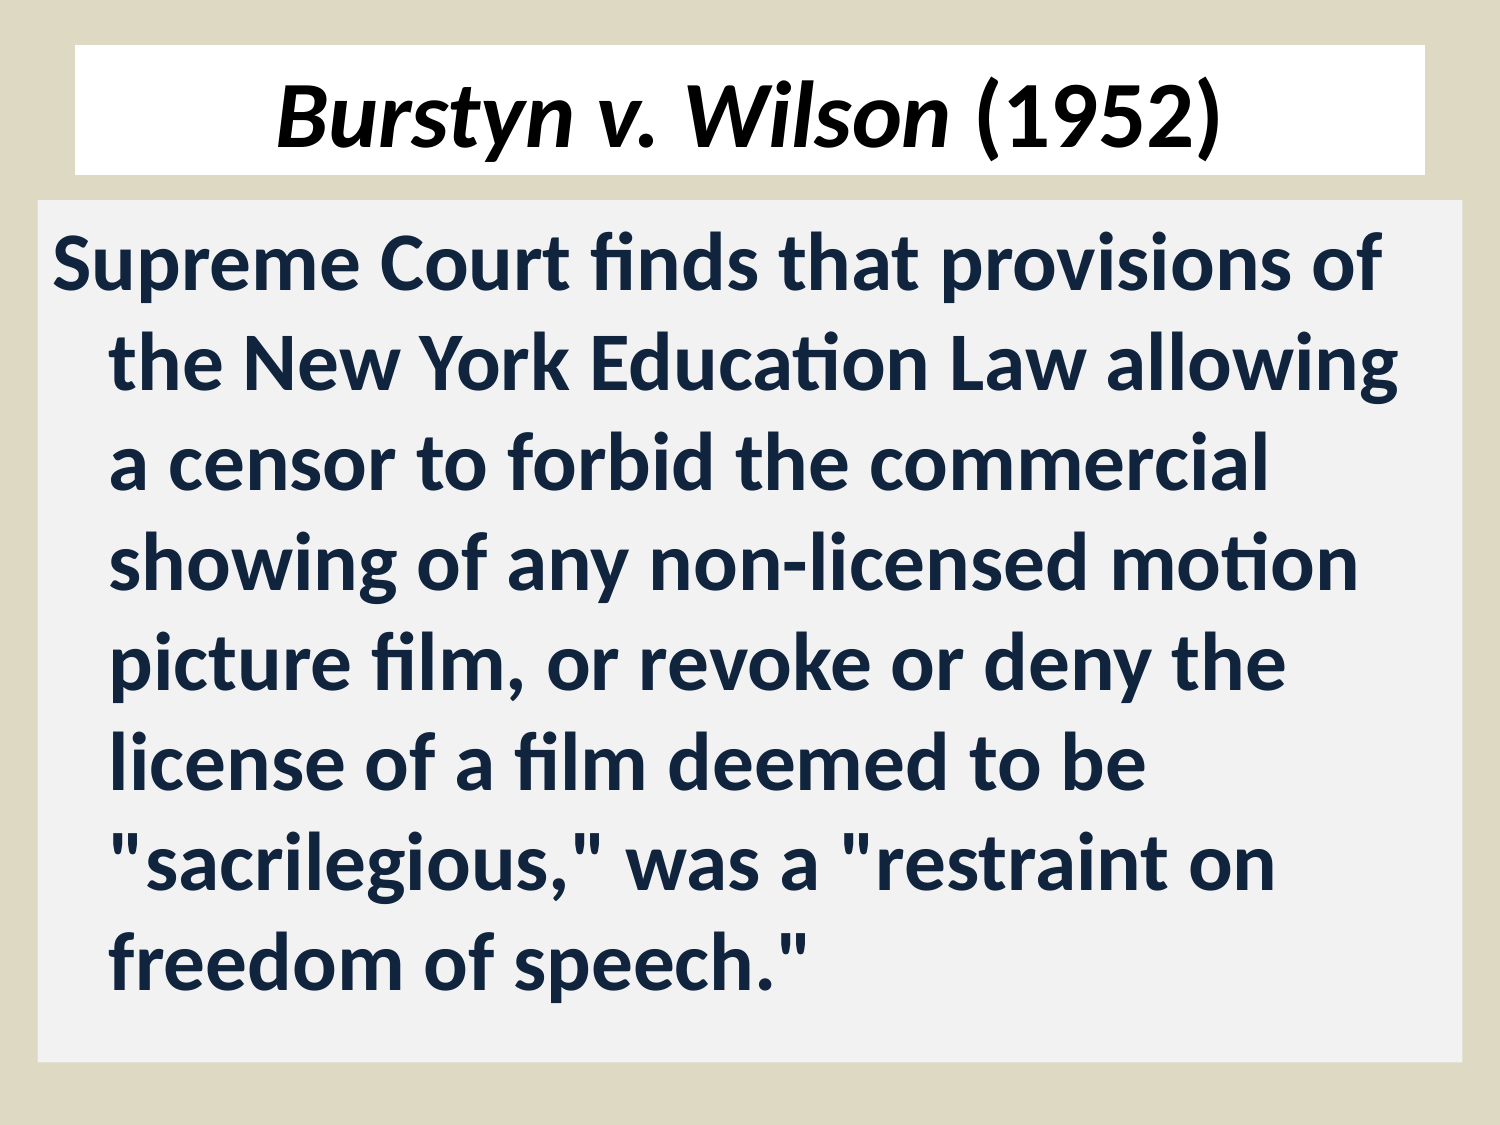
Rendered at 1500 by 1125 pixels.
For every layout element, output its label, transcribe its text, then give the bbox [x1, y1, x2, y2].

list Supreme Court finds that provisions of the New York Education Law allowing a censor to forbid the commercial showing of any non-licensed motion picture film, or revoke or deny the license of a film deemed to be "sacrilegious," was a "restraint on freedom of speech." [37, 200, 1463, 1063]
title Burstyn v. Wilson (1952) [75, 45, 1425, 175]
